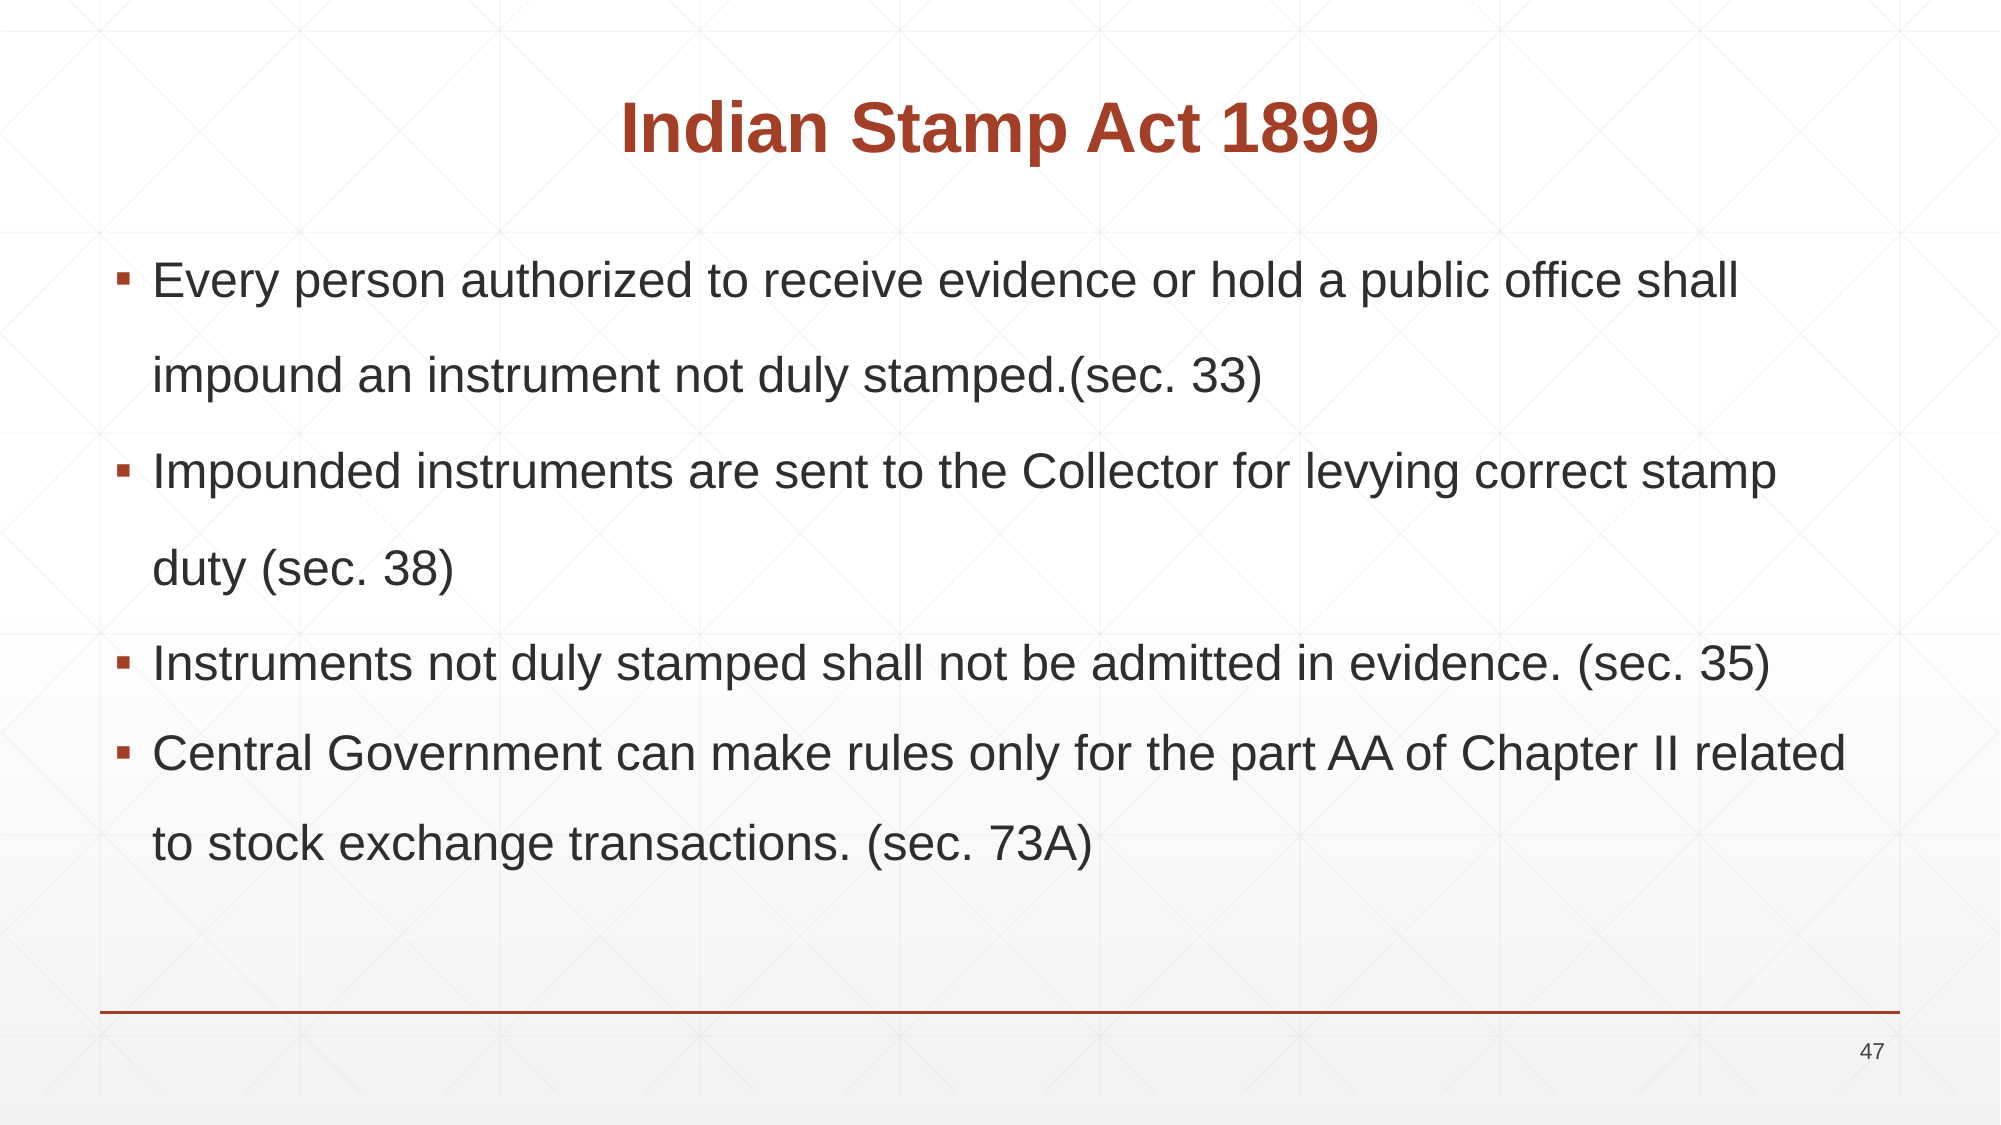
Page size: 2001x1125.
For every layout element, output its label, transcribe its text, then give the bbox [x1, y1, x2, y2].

slide_number 47 [1749, 1031, 1901, 1069]
list Every person authorized to receive evidence or hold a public office shall impound an instrument not duly stamped.(sec. 33) Impounded instruments are sent to the Collector for levying correct stamp duty (sec. 38) Instruments not duly stamped shall not be admitted in evidence. (sec. 35) Central Government can make rules only for the part AA of Chapter II related to stock exchange transactions. (sec. 73A) [99, 203, 1901, 950]
title Indian Stamp Act 1899 [212, 82, 1788, 175]
